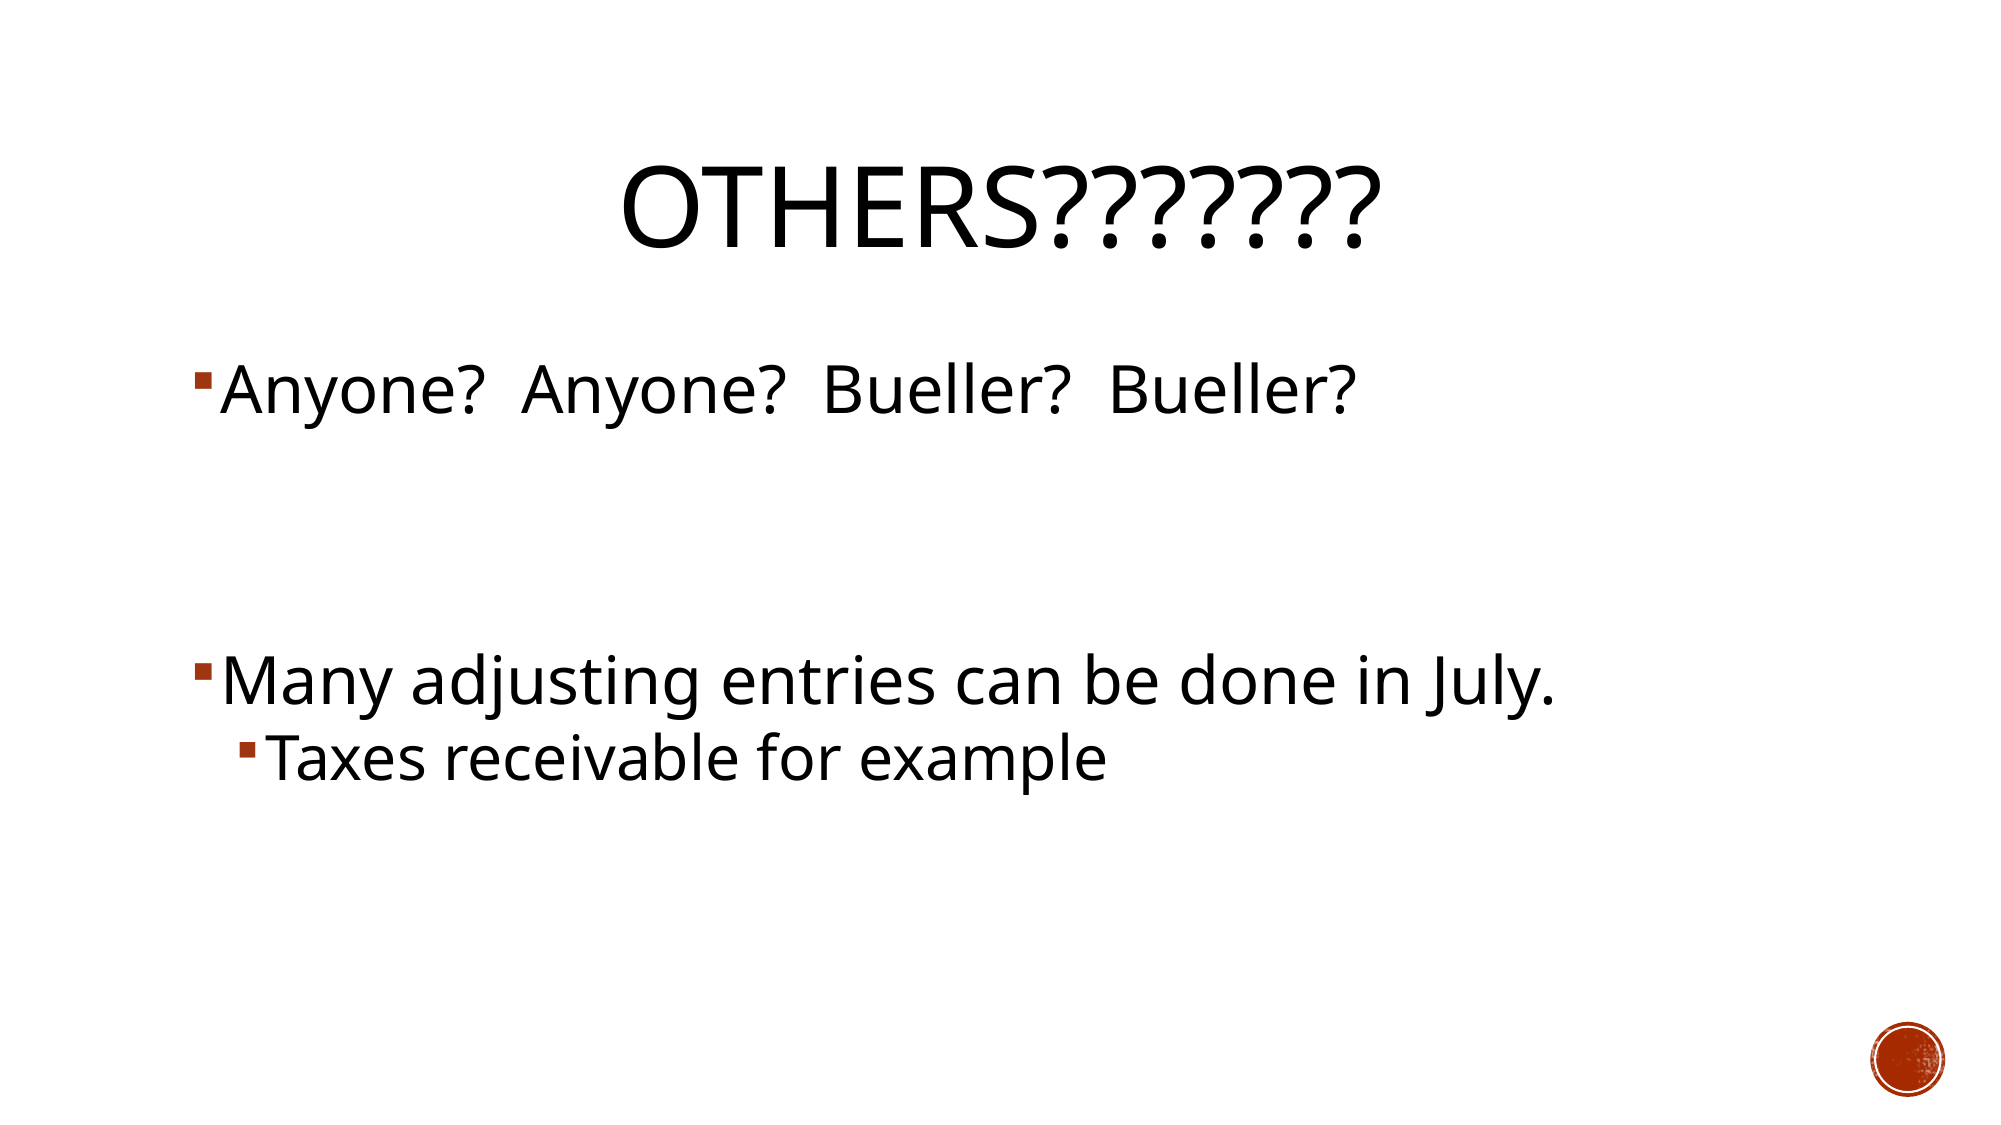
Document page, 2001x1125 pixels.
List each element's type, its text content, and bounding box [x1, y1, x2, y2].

title Others??????? [175, 79, 1826, 344]
list Anyone? Anyone? Bueller? Bueller? Many adjusting entries can be done in July. Taxes receivable for example [175, 348, 1826, 1013]
